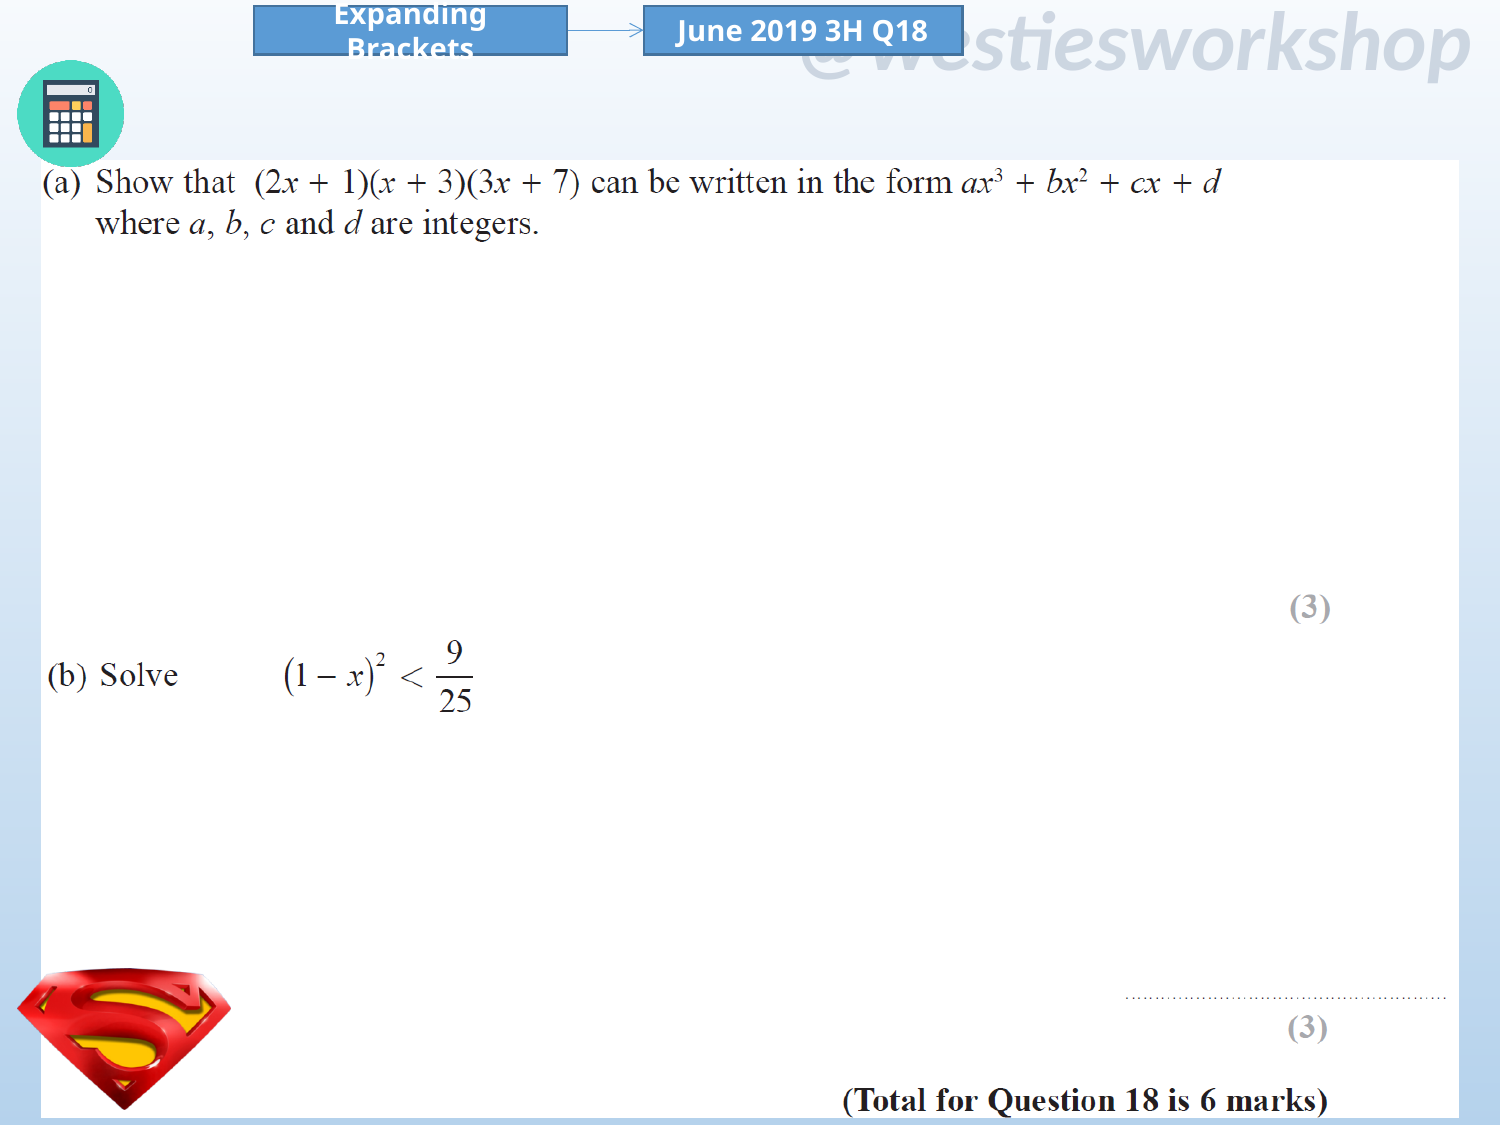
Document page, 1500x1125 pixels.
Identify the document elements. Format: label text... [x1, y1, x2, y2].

text_box Expanding Brackets [253, 5, 568, 56]
picture [17, 60, 1459, 1118]
text_box June 2019 3H Q18 [643, 5, 964, 56]
